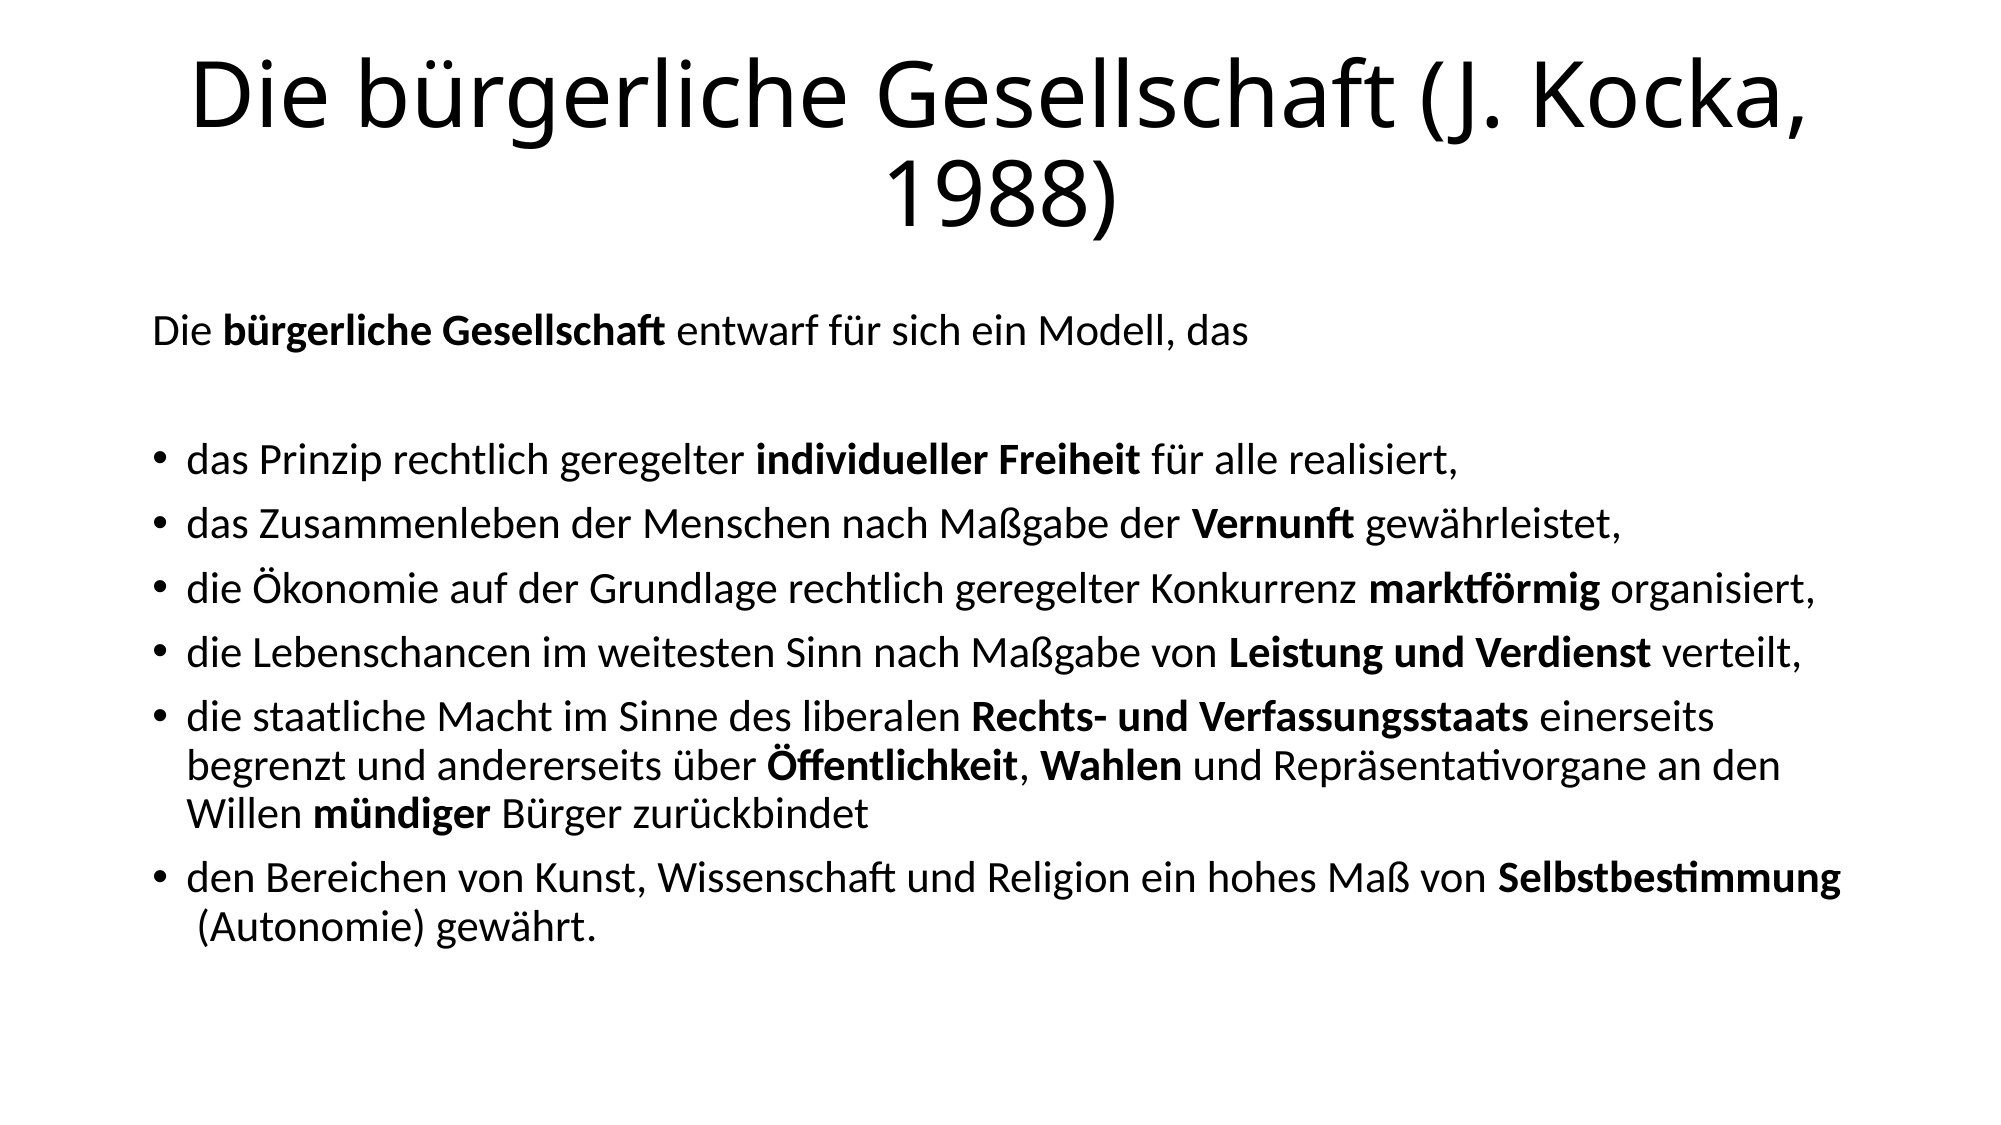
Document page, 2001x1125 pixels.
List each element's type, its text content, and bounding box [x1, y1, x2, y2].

list Die bürgerliche Gesellschaft entwarf für sich ein Modell, das das Prinzip rechtlich geregelter individueller Freiheit für alle realisiert, das Zusammenleben der Menschen nach Maßgabe der Vernunft gewährleistet, die Ökonomie auf der Grundlage rechtlich geregelter Konkurrenz marktförmig organisiert, die Lebenschancen im weitesten Sinn nach Maßgabe von Leistung und Verdienst verteilt, die staatliche Macht im Sinne des libera­len Rechts- und Verfassungsstaats einerseits begrenzt und ande­rerseits über Öffentlichkeit, Wahlen und Repräsentativorgane an den Willen mündiger Bürger zurückbindet den Bereichen von Kunst, Wissenschaft und Religion ein hohes Maß von Selbstbestimmung (Autonomie) gewährt. [137, 299, 1863, 1014]
title Die bürgerliche Gesellschaft (J. Kocka, 1988) [137, 59, 1863, 236]
